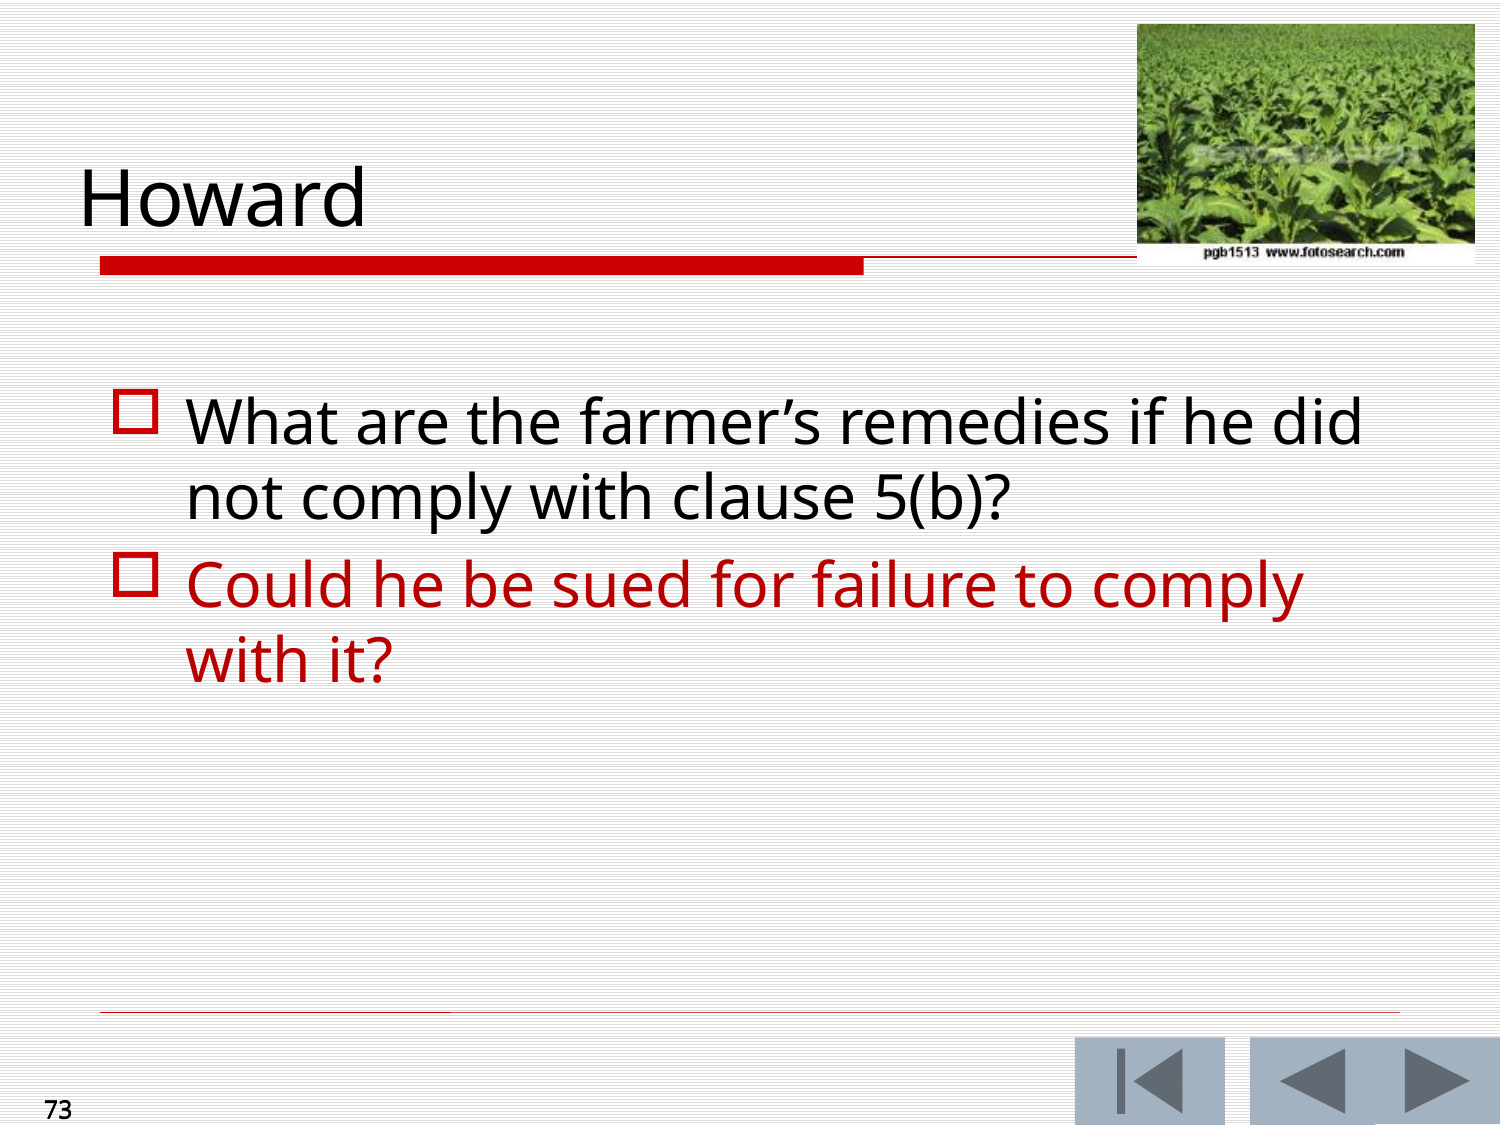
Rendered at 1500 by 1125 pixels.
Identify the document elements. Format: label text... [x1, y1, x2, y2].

title Howard [62, 50, 1132, 250]
list What are the farmer’s remedies if he did not comply with clause 5(b)? Could he be sued for failure to comply with it? [92, 287, 1406, 988]
text_box 73 [0, 1086, 88, 1125]
picture [1137, 24, 1476, 267]
